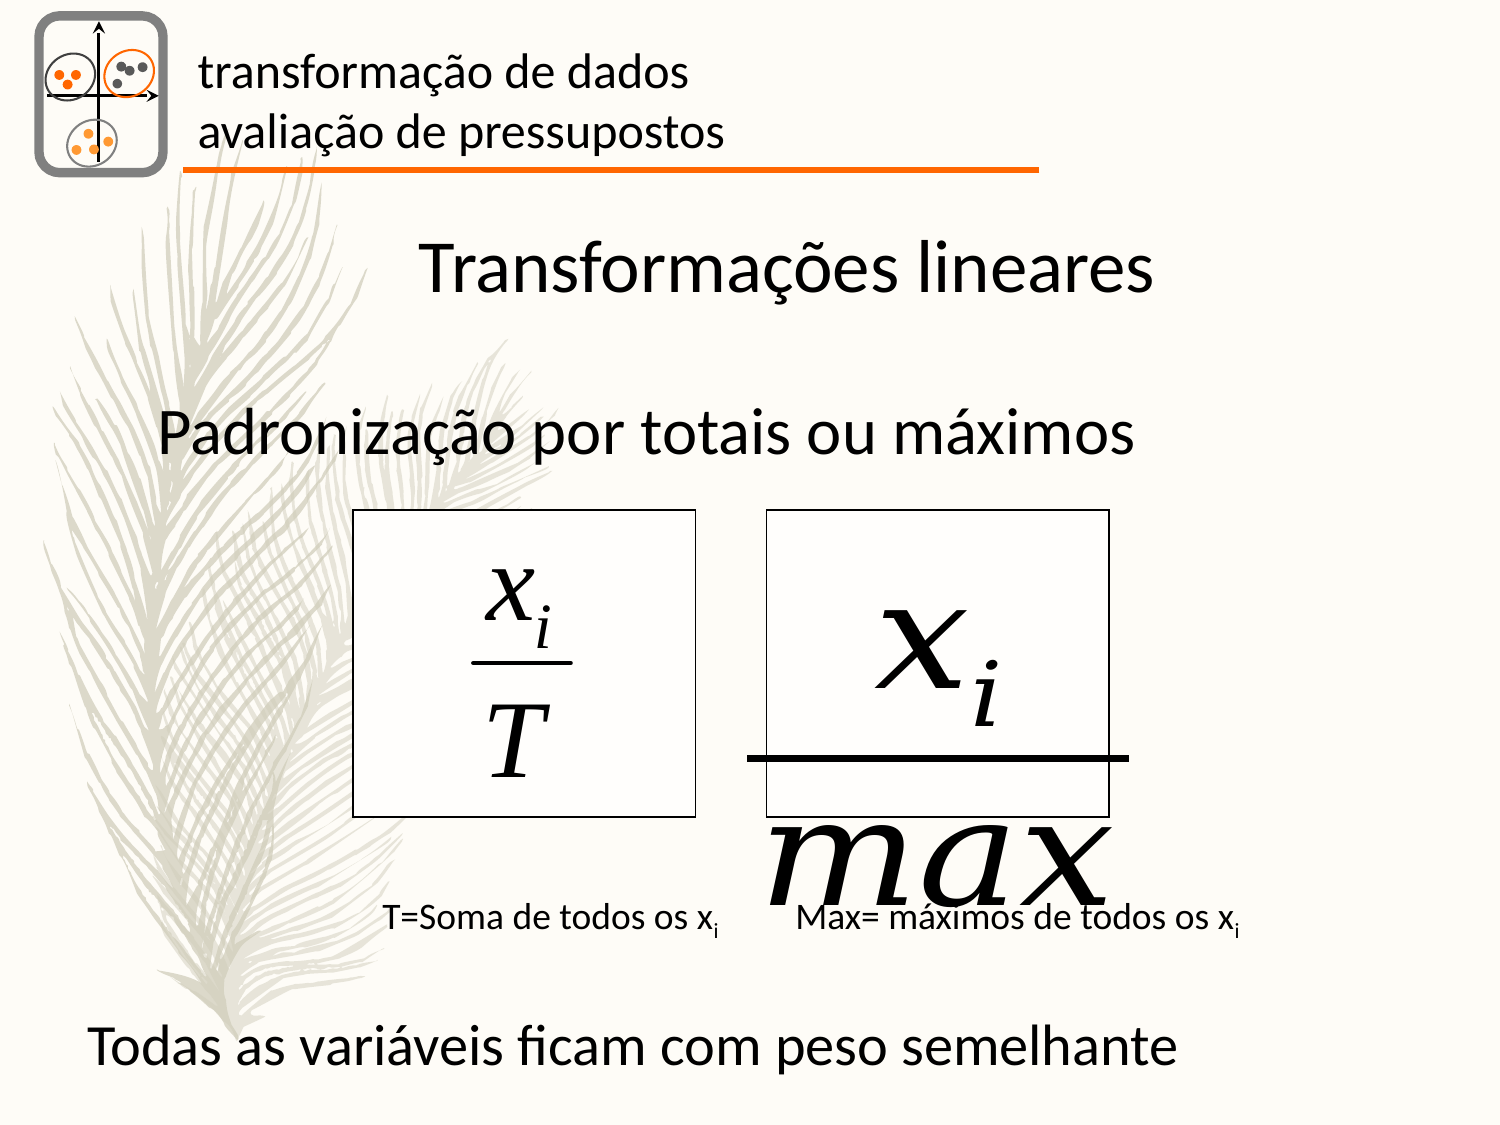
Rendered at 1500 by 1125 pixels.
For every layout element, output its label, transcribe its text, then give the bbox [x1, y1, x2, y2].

text_box transformação de dados avaliação de pressupostos [183, 30, 1076, 166]
text_box [353, 509, 696, 817]
text_box Transformações lineares Padronização por totais ou máximos [53, 210, 1432, 555]
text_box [38, 15, 164, 173]
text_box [454, 515, 594, 802]
text_box [766, 762, 1109, 817]
text_box [766, 509, 1109, 755]
text_box Todas as variáveis ficam com peso semelhante [72, 999, 1431, 1084]
text_box Max= máximos de todos os xi [780, 884, 1283, 951]
text_box T=Soma de todos os xi [367, 884, 756, 951]
